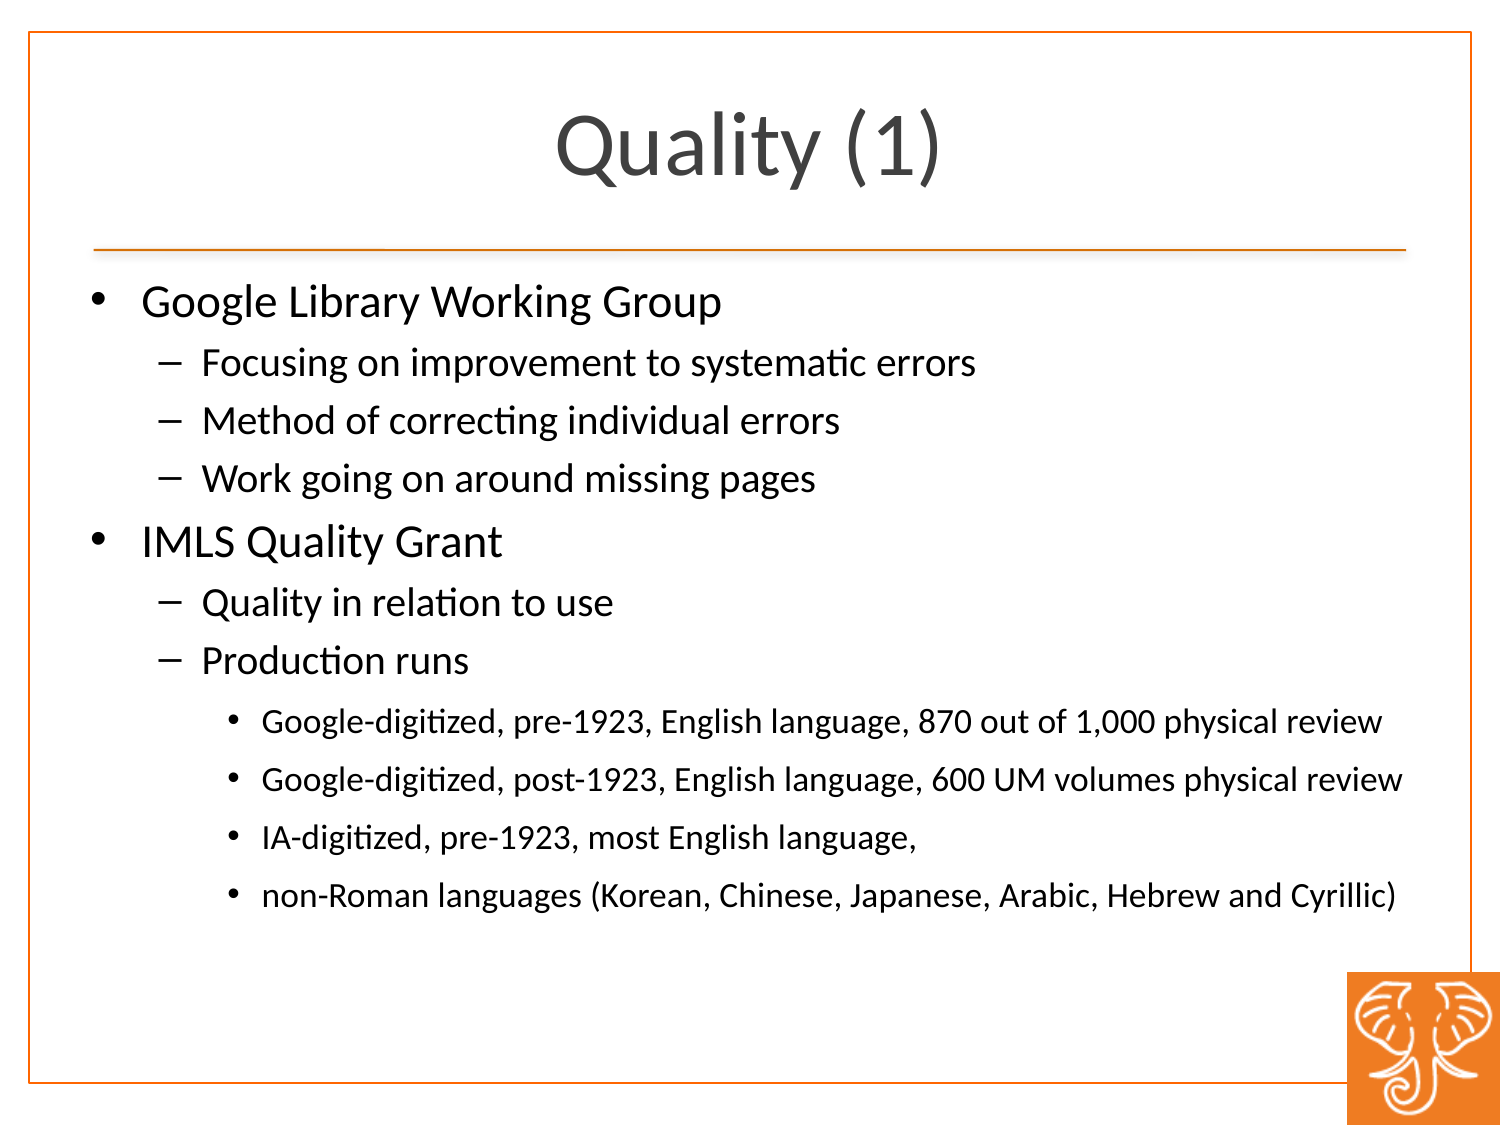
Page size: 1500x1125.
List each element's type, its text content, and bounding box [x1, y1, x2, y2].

list Google Library Working Group Focusing on improvement to systematic errors Method of correcting individual errors Work going on around missing pages IMLS Quality Grant Quality in relation to use Production runs Google-digitized, pre-1923, English language, 870 out of 1,000 physical review Google-digitized, post-1923, English language, 600 UM volumes physical review IA-digitized, pre-1923, most English language, non-Roman languages (Korean, Chinese, Japanese, Arabic, Hebrew and Cyrillic) [75, 262, 1425, 1066]
title Quality (1) [75, 45, 1425, 233]
picture [1347, 972, 1500, 1125]
